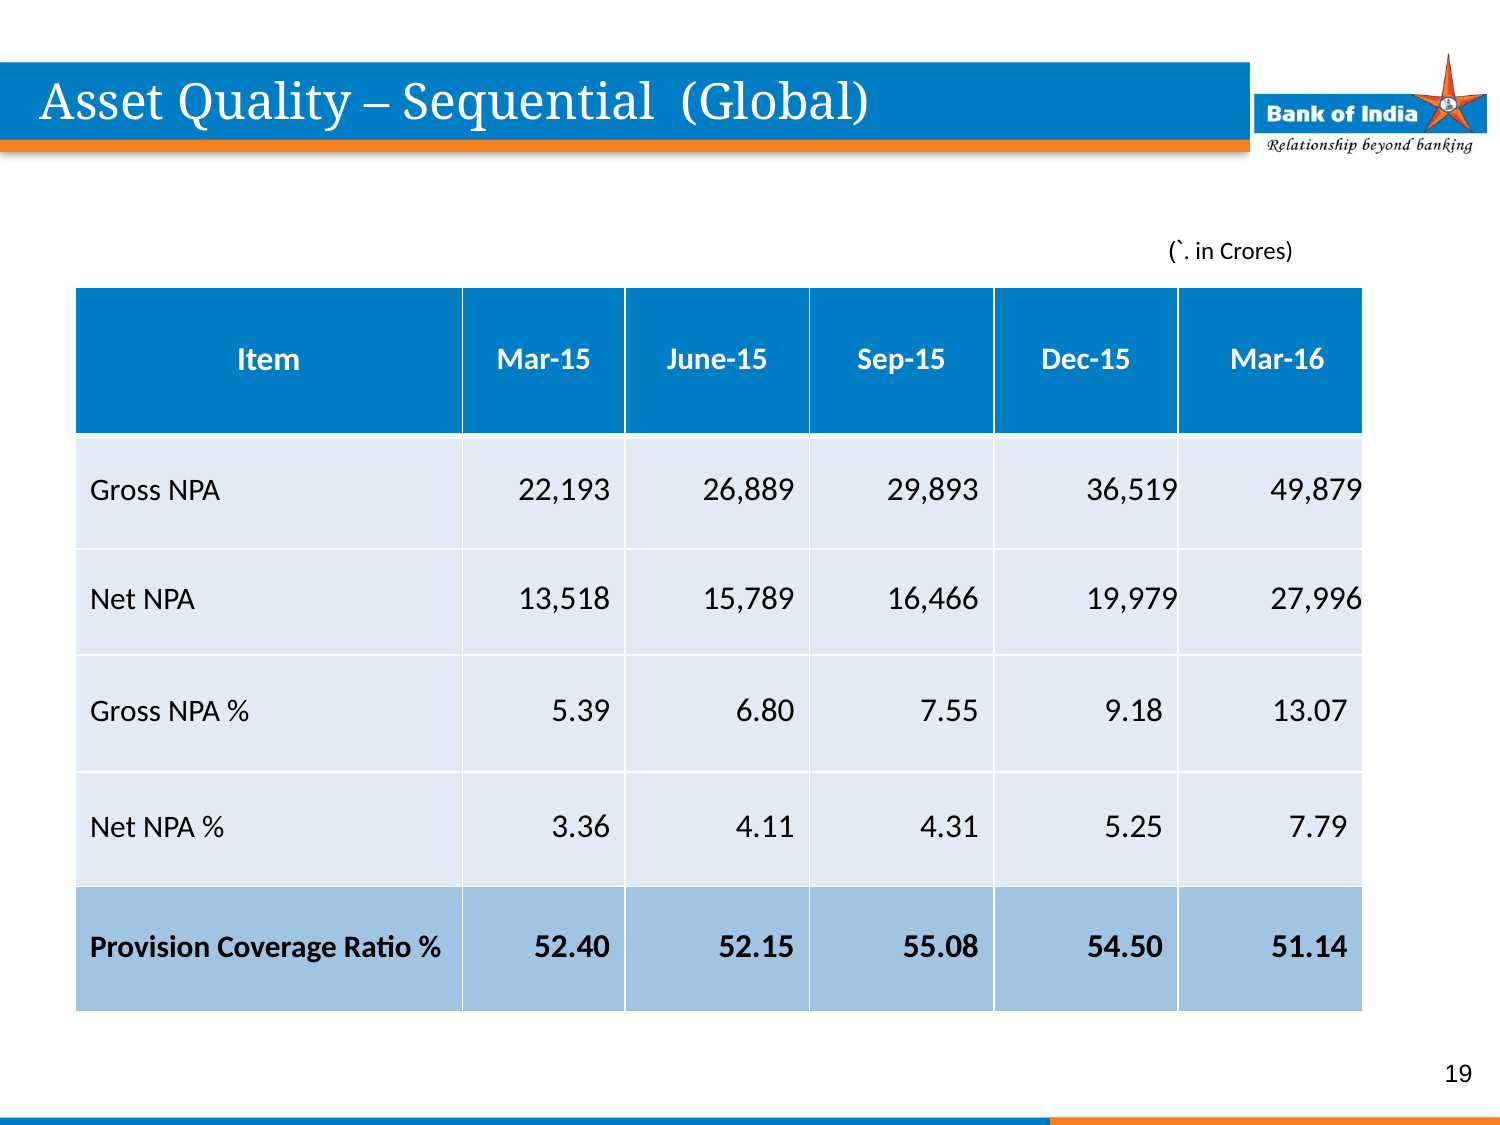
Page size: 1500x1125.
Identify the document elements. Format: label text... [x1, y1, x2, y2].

picture [1250, 50, 1488, 157]
table_cell 36,519 [995, 439, 1177, 548]
table_cell 15,789 [626, 550, 809, 654]
table_header Mar-15 [463, 288, 624, 433]
table_cell 22,193 [463, 439, 624, 548]
table_cell 55.08 [810, 887, 993, 1011]
table_header Item [76, 288, 462, 433]
table_cell 51.14 [1179, 887, 1362, 1011]
table_cell 16,466 [810, 550, 993, 654]
table_cell Gross NPA % [76, 656, 462, 771]
table_cell 4.11 [626, 773, 809, 886]
table_cell 3.36 [463, 773, 624, 886]
table_cell Net NPA [76, 550, 462, 654]
table_cell Provision Coverage Ratio % [76, 887, 462, 1011]
table_header June-15 [626, 288, 809, 433]
text_box (`. in Crores) [1153, 227, 1308, 272]
table_cell 49,879 [1179, 439, 1362, 548]
table_cell 52.15 [626, 887, 809, 1011]
table_cell 52.40 [463, 887, 624, 1011]
table_cell 19,979 [995, 550, 1177, 654]
table_cell 5.39 [463, 656, 624, 771]
table_cell 7.55 [810, 656, 993, 771]
table_cell 13.07 [1179, 656, 1362, 771]
table_cell Net NPA % [76, 773, 462, 886]
table_cell 6.80 [626, 656, 809, 771]
table_cell 9.18 [995, 656, 1177, 771]
table_cell 54.50 [995, 887, 1177, 1011]
slide_number 19 [1137, 1042, 1488, 1103]
table_cell 13,518 [463, 550, 624, 654]
table_cell Gross NPA [76, 439, 462, 548]
text_box Asset Quality – Sequential (Global) [24, 62, 1038, 198]
table_cell 4.31 [810, 773, 993, 886]
table_cell 29,893 [810, 439, 993, 548]
table_cell 5.25 [995, 773, 1177, 886]
table_cell 27,996 [1179, 550, 1362, 654]
table_header Mar-16 [1179, 288, 1362, 433]
table_cell 26,889 [626, 439, 809, 548]
table_header Sep-15 [810, 288, 993, 433]
table_cell 7.79 [1179, 773, 1362, 886]
table_header Dec-15 [995, 288, 1177, 433]
